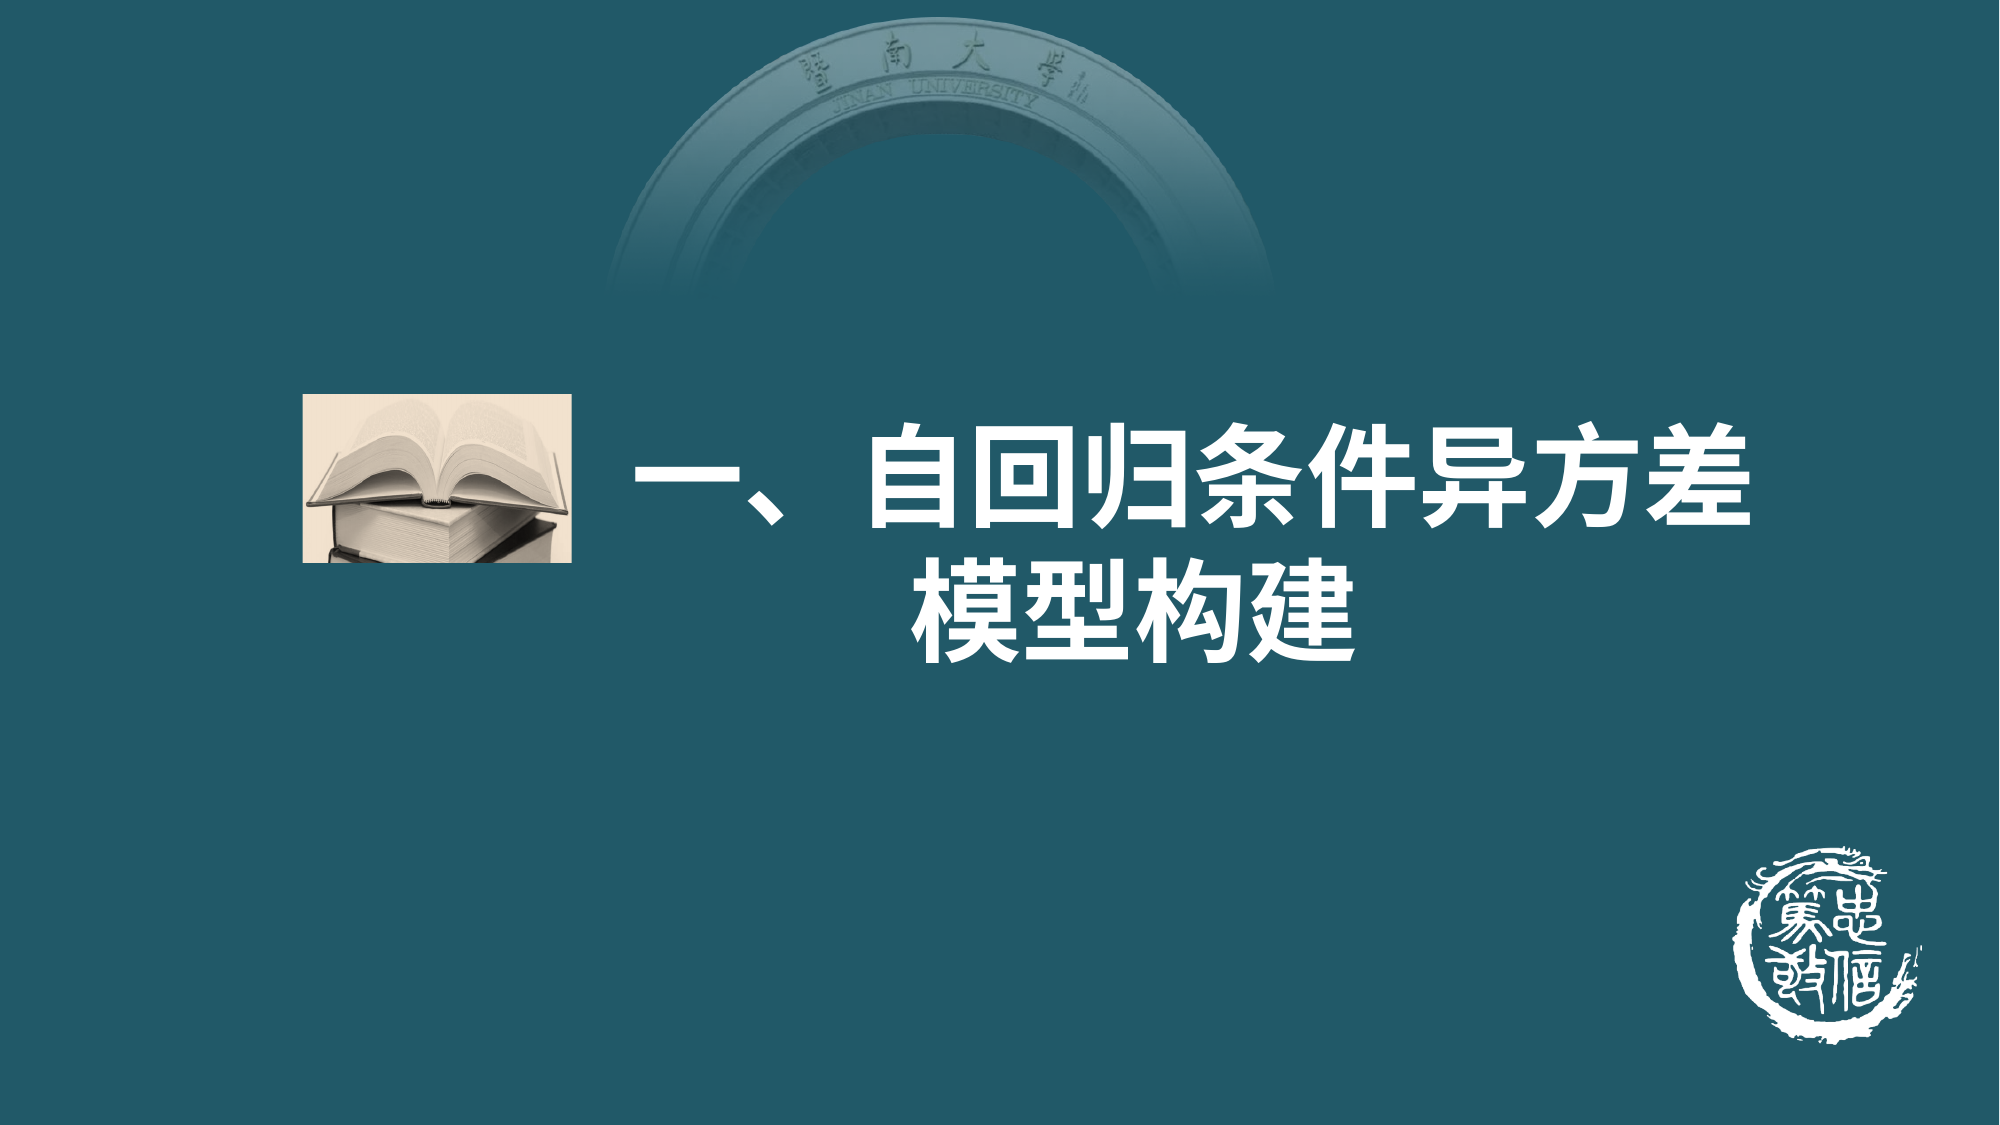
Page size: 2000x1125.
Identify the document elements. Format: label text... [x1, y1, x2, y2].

picture [1732, 846, 1922, 1045]
text_box 一、自回归条件异方差模型构建 [467, 398, 1801, 684]
picture [512, 0, 1392, 301]
